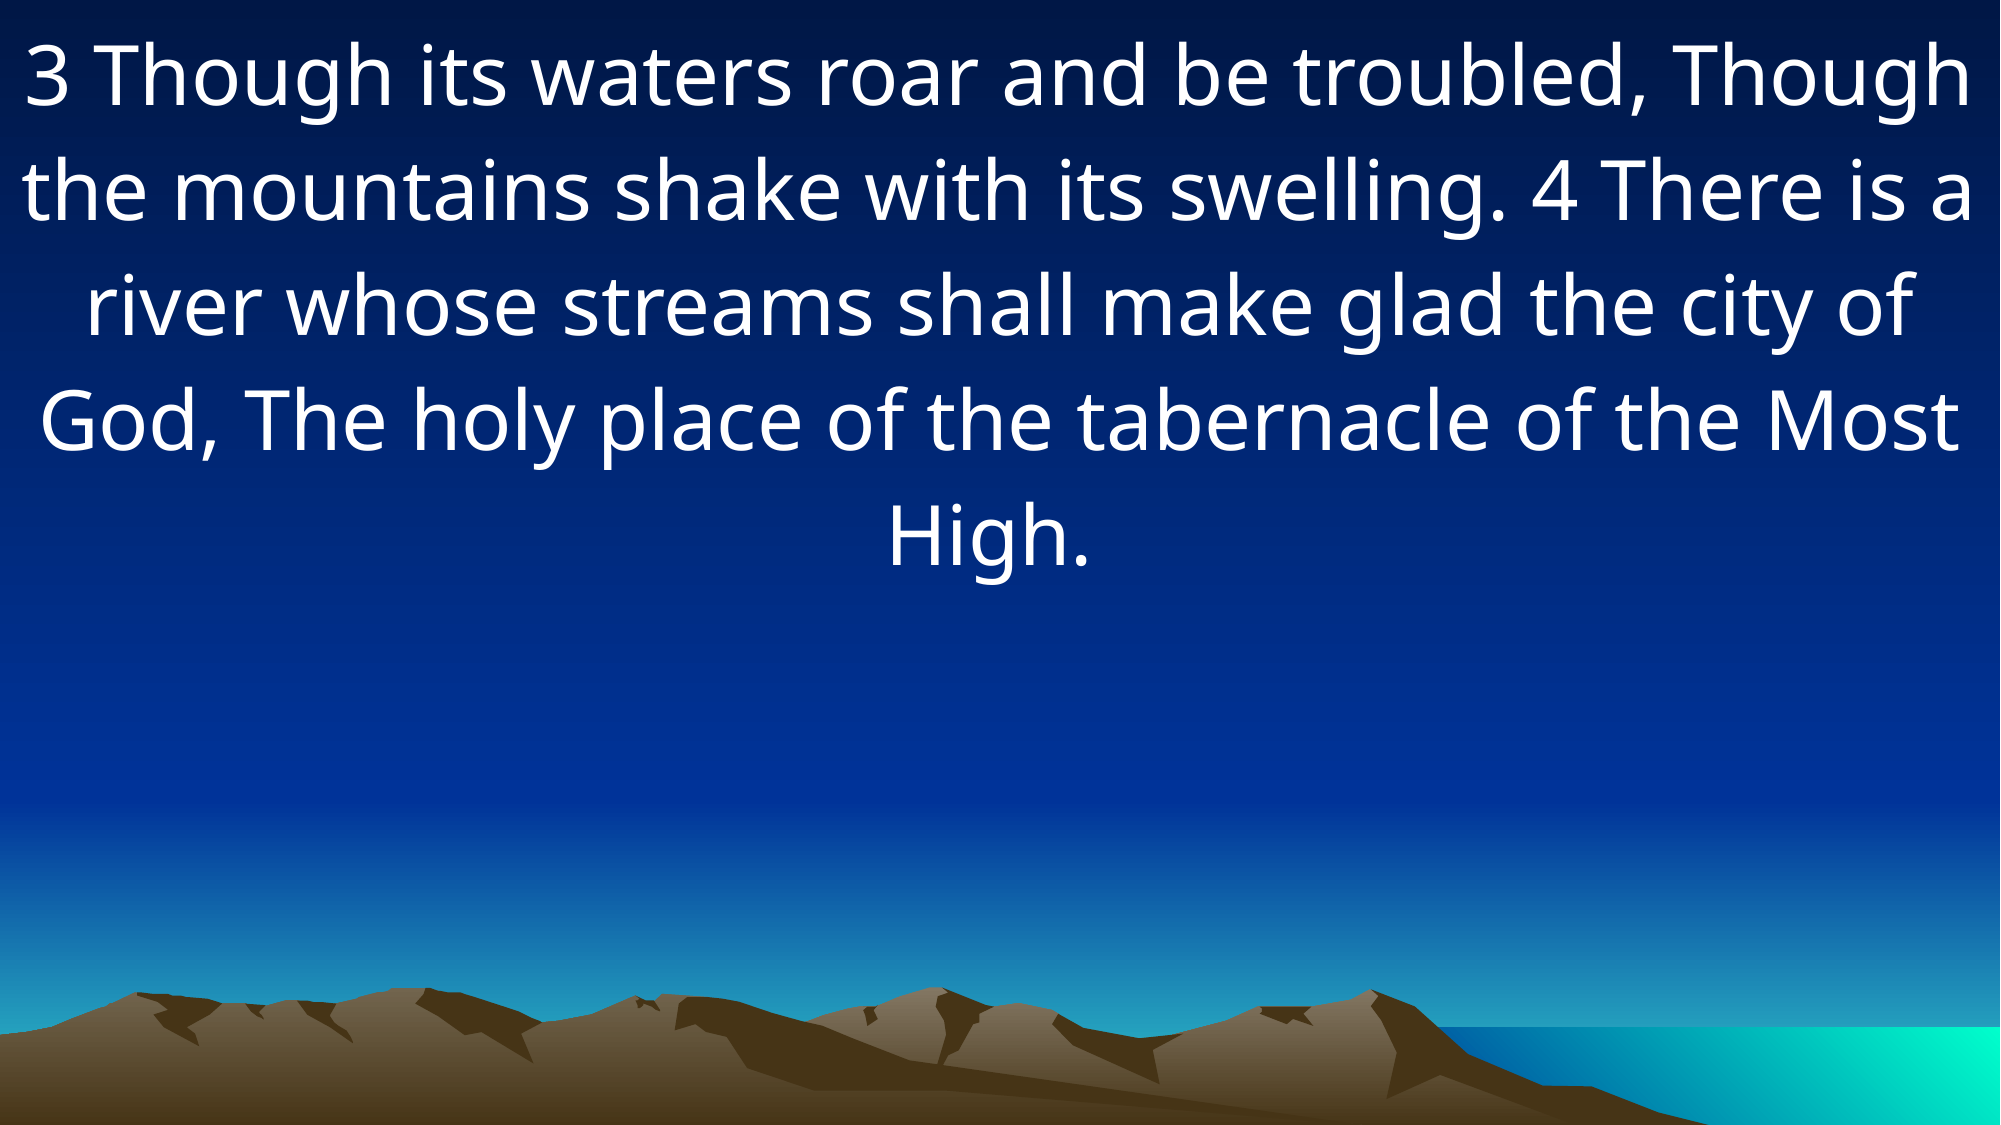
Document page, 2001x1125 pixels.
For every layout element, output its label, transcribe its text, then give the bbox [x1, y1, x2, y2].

text_box 3 Though its waters roar and be troubled, Though the mountains shake with its swelling. 4 There is a river whose streams shall make glad the city of God, The holy place of the tabernacle of the Most High. [0, 0, 2000, 900]
